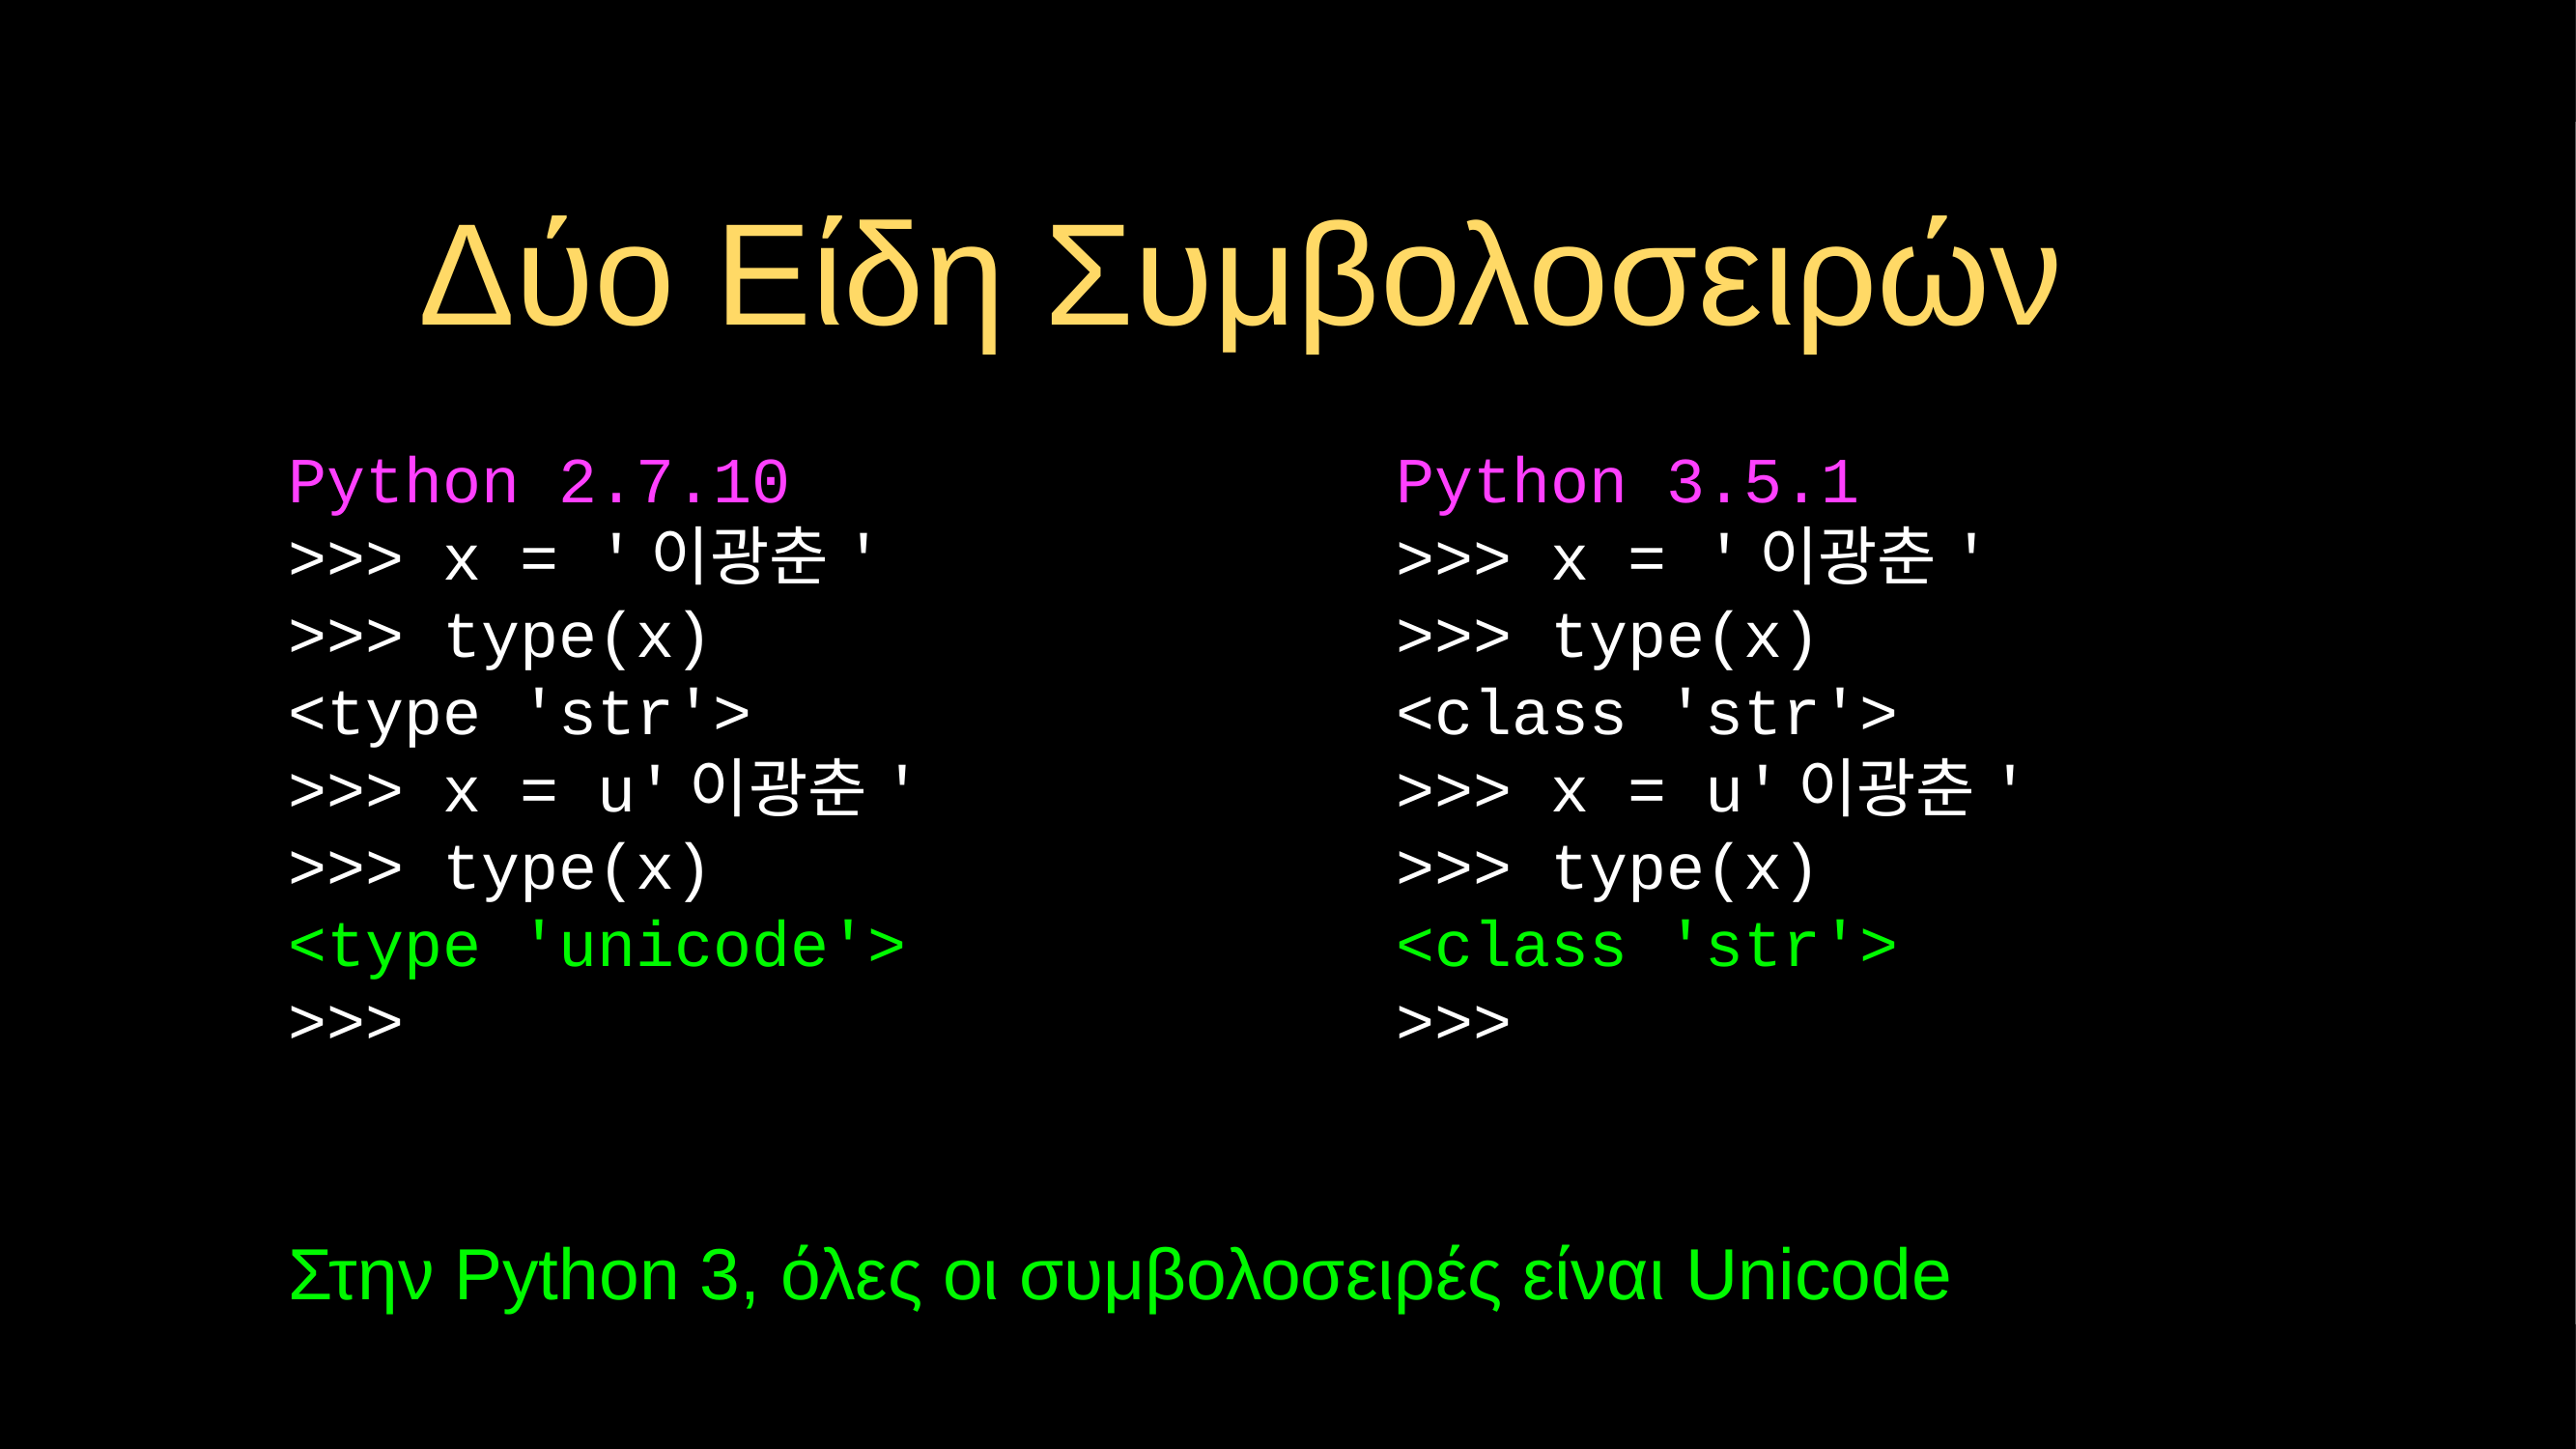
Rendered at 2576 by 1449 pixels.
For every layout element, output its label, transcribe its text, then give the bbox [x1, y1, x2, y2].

title Δύο Είδη Συμβολοσειρών [183, 131, 2301, 403]
text_box Στην Python 3, όλες οι συμβολοσειρές είναι Unicode [273, 1220, 2005, 1321]
text_box Python 2.7.10 >>> x = '이광춘' >>> type(x) <type 'str'> >>> x = u'이광춘' >>> type(x) <type 'unicode'> >>> [273, 431, 1282, 1065]
text_box Python 3.5.1 >>> x = '이광춘' >>> type(x) <class 'str'> >>> x = u'이광춘' >>> type(x) <class 'str'> >>> [1381, 431, 2378, 1065]
